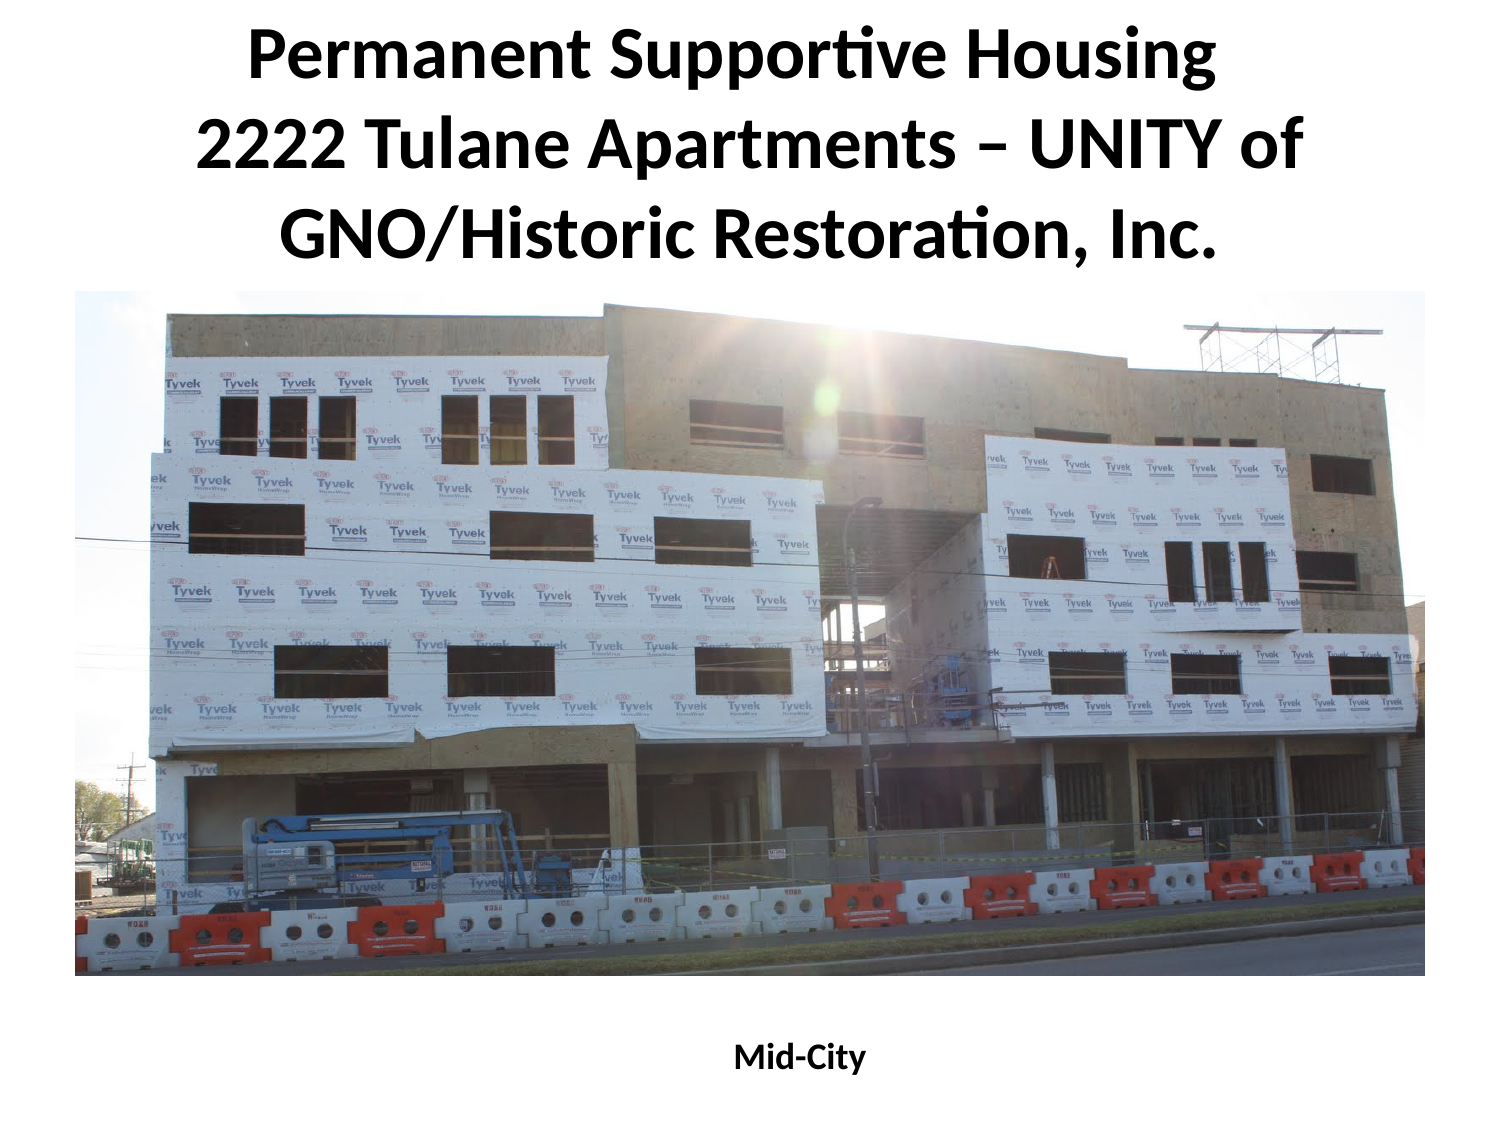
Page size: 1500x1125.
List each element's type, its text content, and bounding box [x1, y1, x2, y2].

title Permanent Supportive Housing 2222 Tulane Apartments – UNITY of GNO/Historic Restoration, Inc. [75, 45, 1425, 233]
text_box Mid-City [562, 1024, 1038, 1085]
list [74, 291, 1426, 977]
